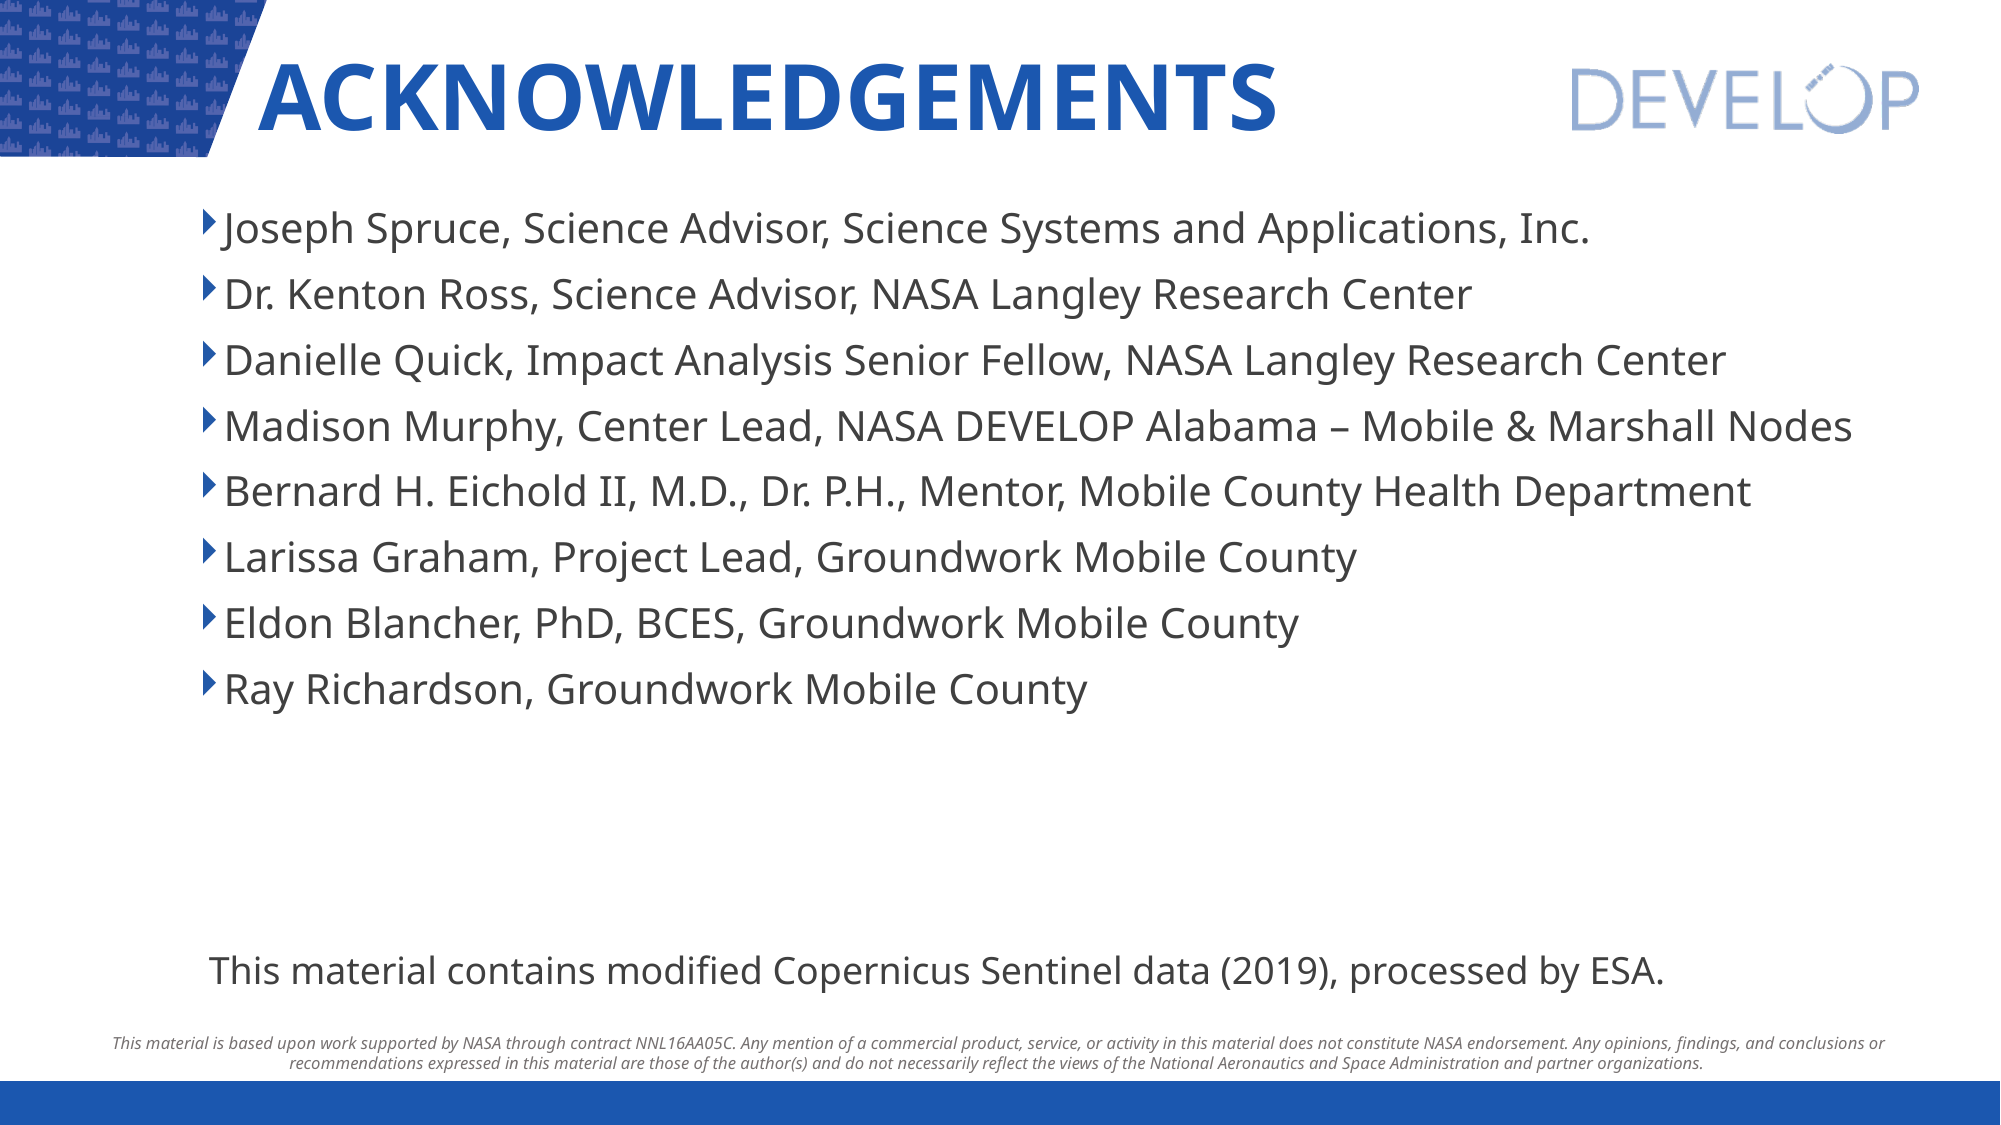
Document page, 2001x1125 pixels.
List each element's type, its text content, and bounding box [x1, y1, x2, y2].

picture [0, 0, 267, 158]
text_box Joseph Spruce, Science Advisor, Science Systems and Applications, Inc. Dr. Kenton Ross, Science Advisor, NASA Langley Research Center Danielle Quick, Impact Analysis Senior Fellow, NASA Langley Research Center Madison Murphy, Center Lead, NASA DEVELOP Alabama – Mobile & Marshall Nodes Bernard H. Eichold II, M.D., Dr. P.H., Mentor, Mobile County Health Department Larissa Graham, Project Lead, Groundwork Mobile County Eldon Blancher, PhD, BCES, Groundwork Mobile County Ray Richardson, Groundwork Mobile County [175, 199, 1973, 790]
text_box This material contains modified Copernicus Sentinel data (2019), processed by ESA. [175, 939, 1865, 1000]
picture [1572, 63, 1919, 134]
